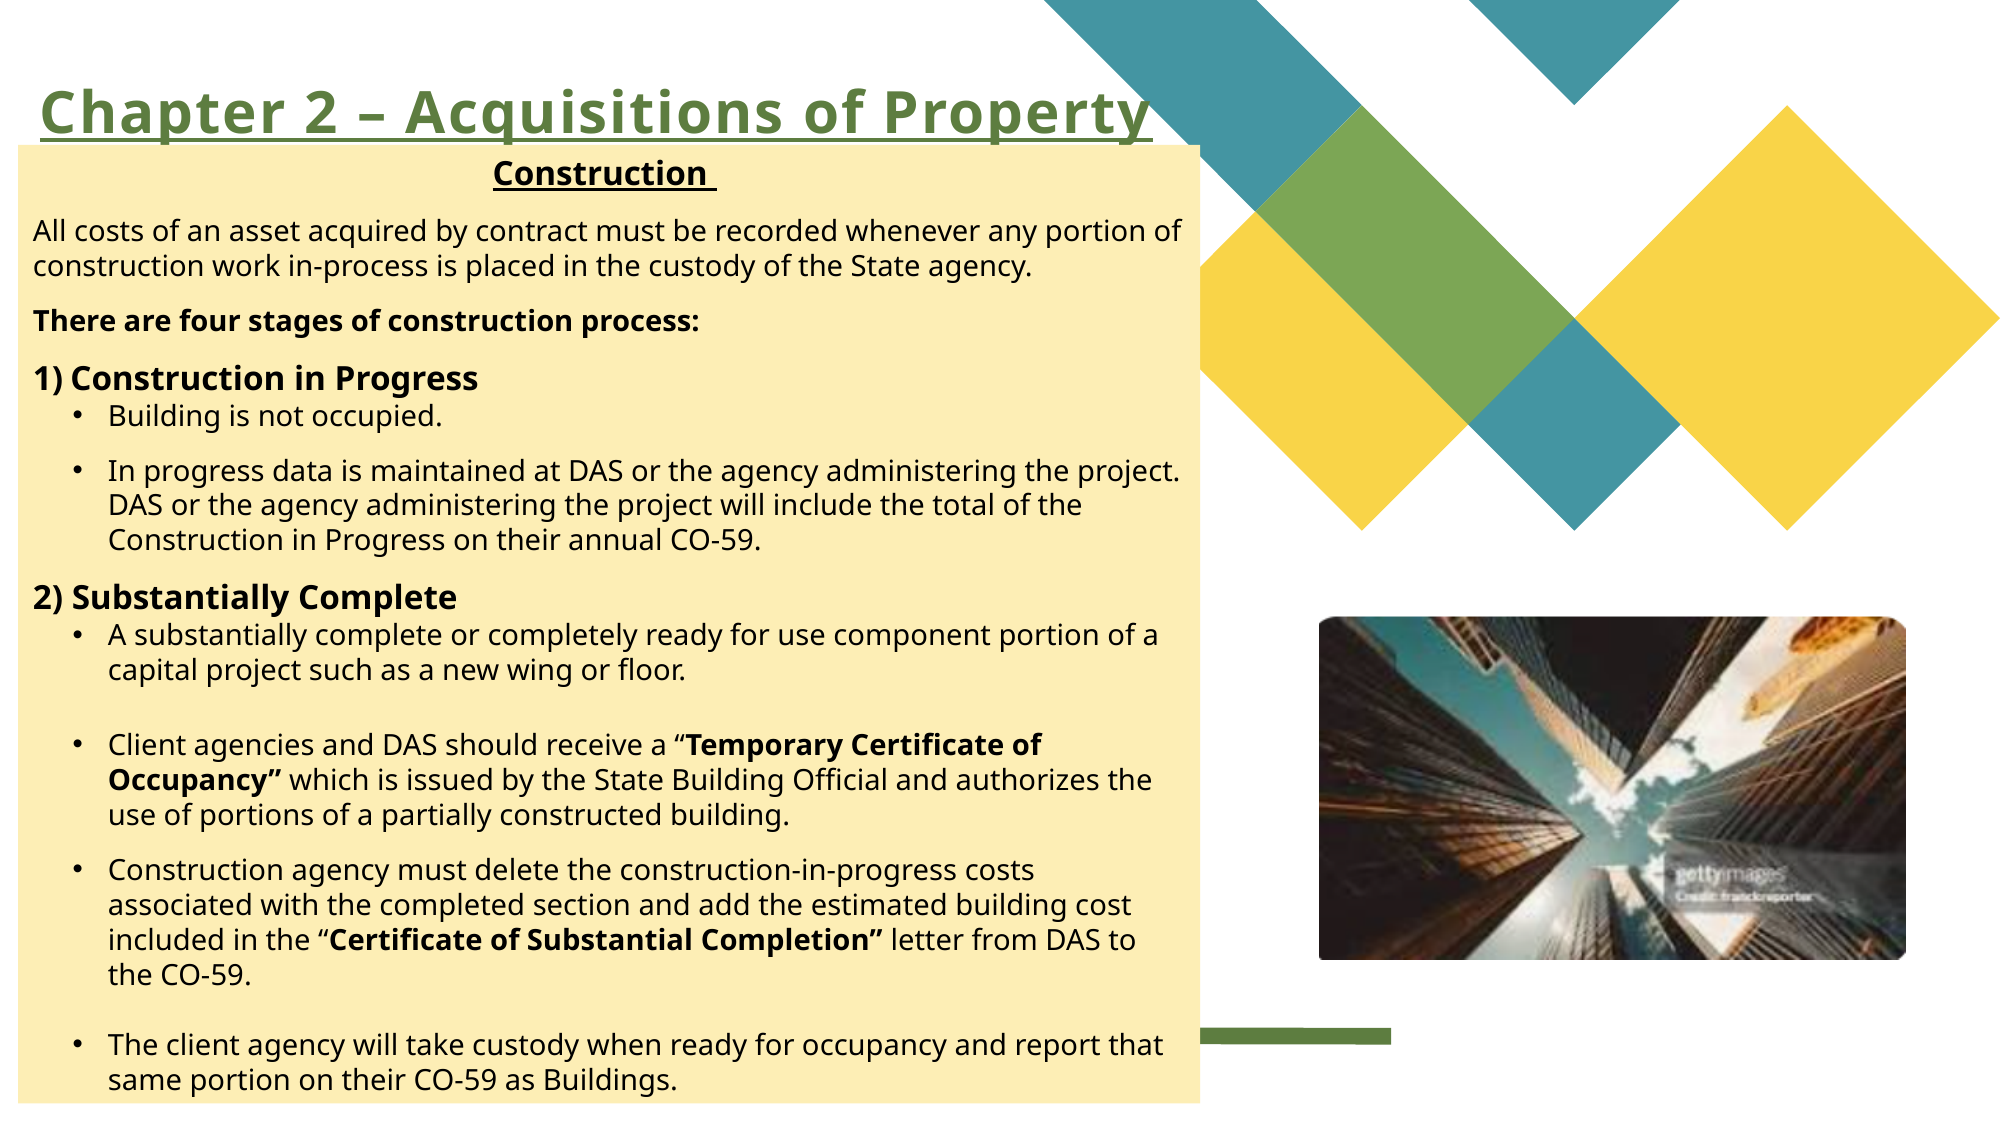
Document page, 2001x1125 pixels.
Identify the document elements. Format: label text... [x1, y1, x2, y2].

picture [1319, 609, 1906, 960]
title Chapter 2 – Acquisitions of Property [39, 37, 1394, 145]
text_box Construction All costs of an asset acquired by contract must be recorded whenever any portion of construction work in-process is placed in the custody of the State agency. There are four stages of construction process: Construction in Progress Building is not occupied. In progress data is maintained at DAS or the agency administering the project. DAS or the agency administering the project will include the total of the Construction in Progress on their annual CO-59. 2) Substantially Complete A substantially complete or completely ready for use component portion of a capital project such as a new wing or floor. Client agencies and DAS should receive a “Temporary Certificate of Occupancy” which is issued by the State Building Official and authorizes the use of portions of a partially constructed building. Construction agency must delete the construction-in-progress costs associated with the completed section and add the estimated building cost included in the “Certificate of Substantial Completion” letter from DAS to the CO-59. The client agency will take custody when ready for occupancy and report that same portion on their CO-59 as Buildings. [18, 144, 1201, 1104]
text_box [1239, 523, 1985, 1099]
